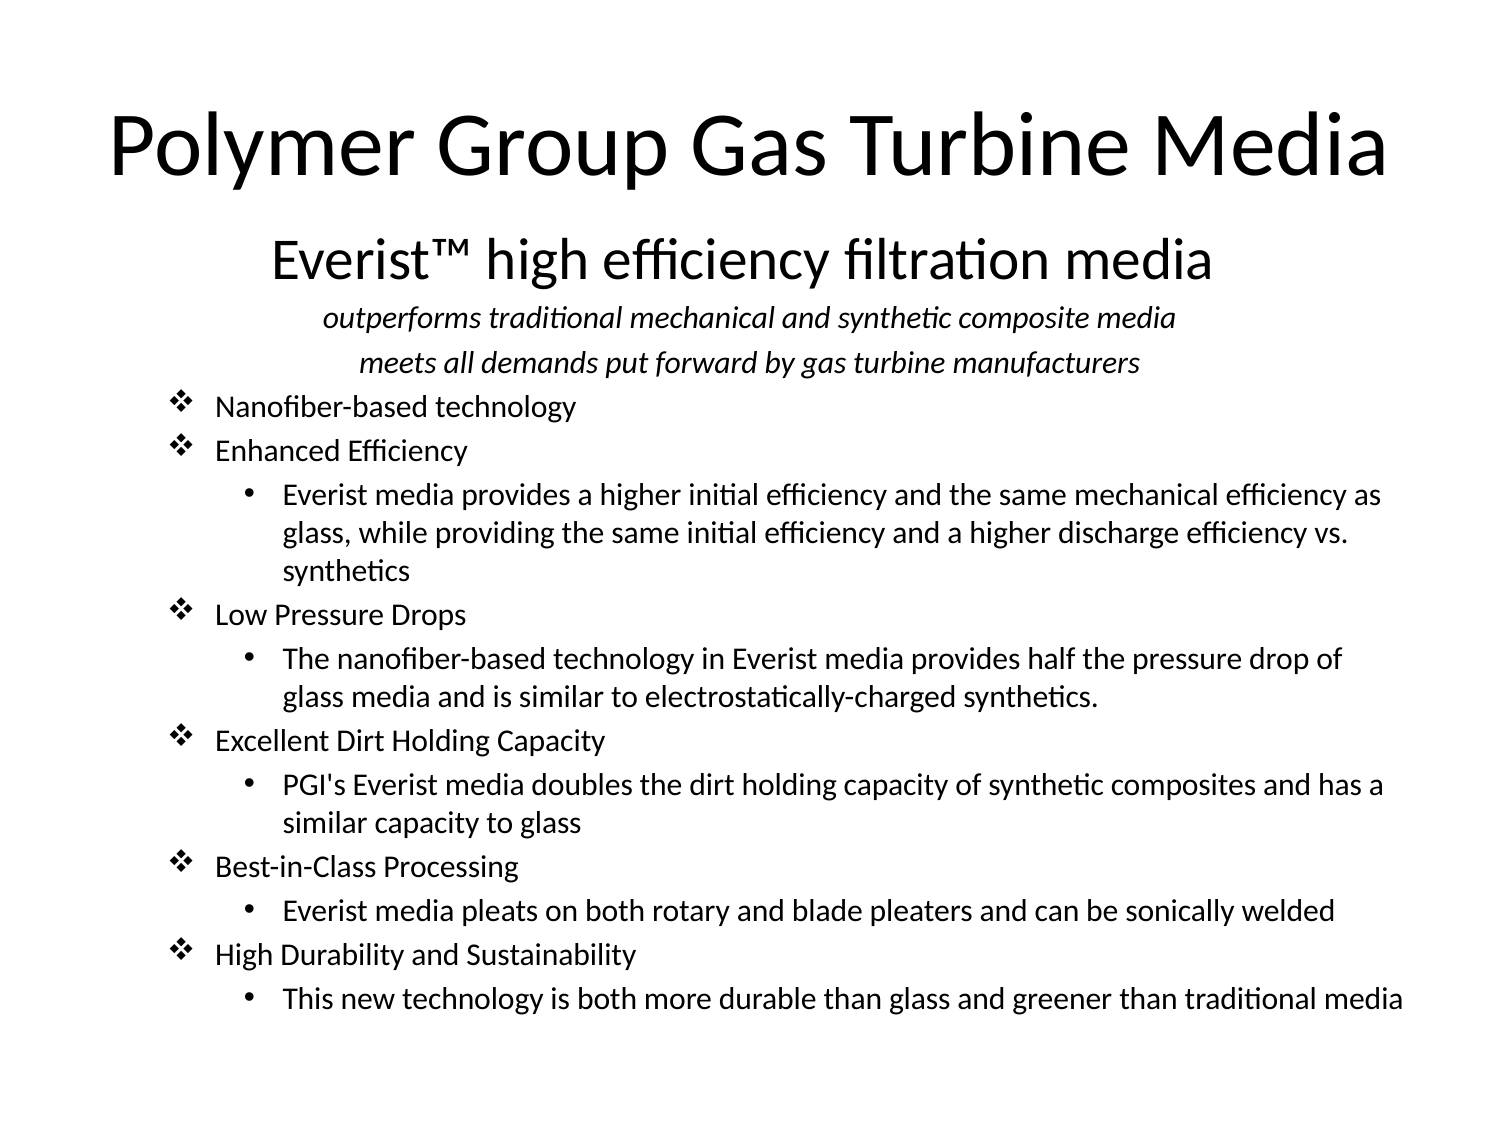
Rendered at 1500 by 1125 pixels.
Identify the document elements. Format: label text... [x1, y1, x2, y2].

list Everist™ high efficiency filtration media outperforms traditional mechanical and synthetic composite media meets all demands put forward by gas turbine manufacturers Nanofiber-based technology Enhanced Efficiency Everist media provides a higher initial efficiency and the same mechanical efficiency as glass, while providing the same initial efficiency and a higher discharge efficiency vs. synthetics Low Pressure Drops The nanofiber-based technology in Everist media provides half the pressure drop of glass media and is similar to electrostatically-charged synthetics. Excellent Dirt Holding Capacity PGI's Everist media doubles the dirt holding capacity of synthetic composites and has a similar capacity to glass Best-in-Class Processing Everist media pleats on both rotary and blade pleaters and can be sonically welded High Durability and Sustainability This new technology is both more durable than glass and greener than traditional media [75, 212, 1425, 1038]
title Polymer Group Gas Turbine Media [75, 45, 1425, 212]
